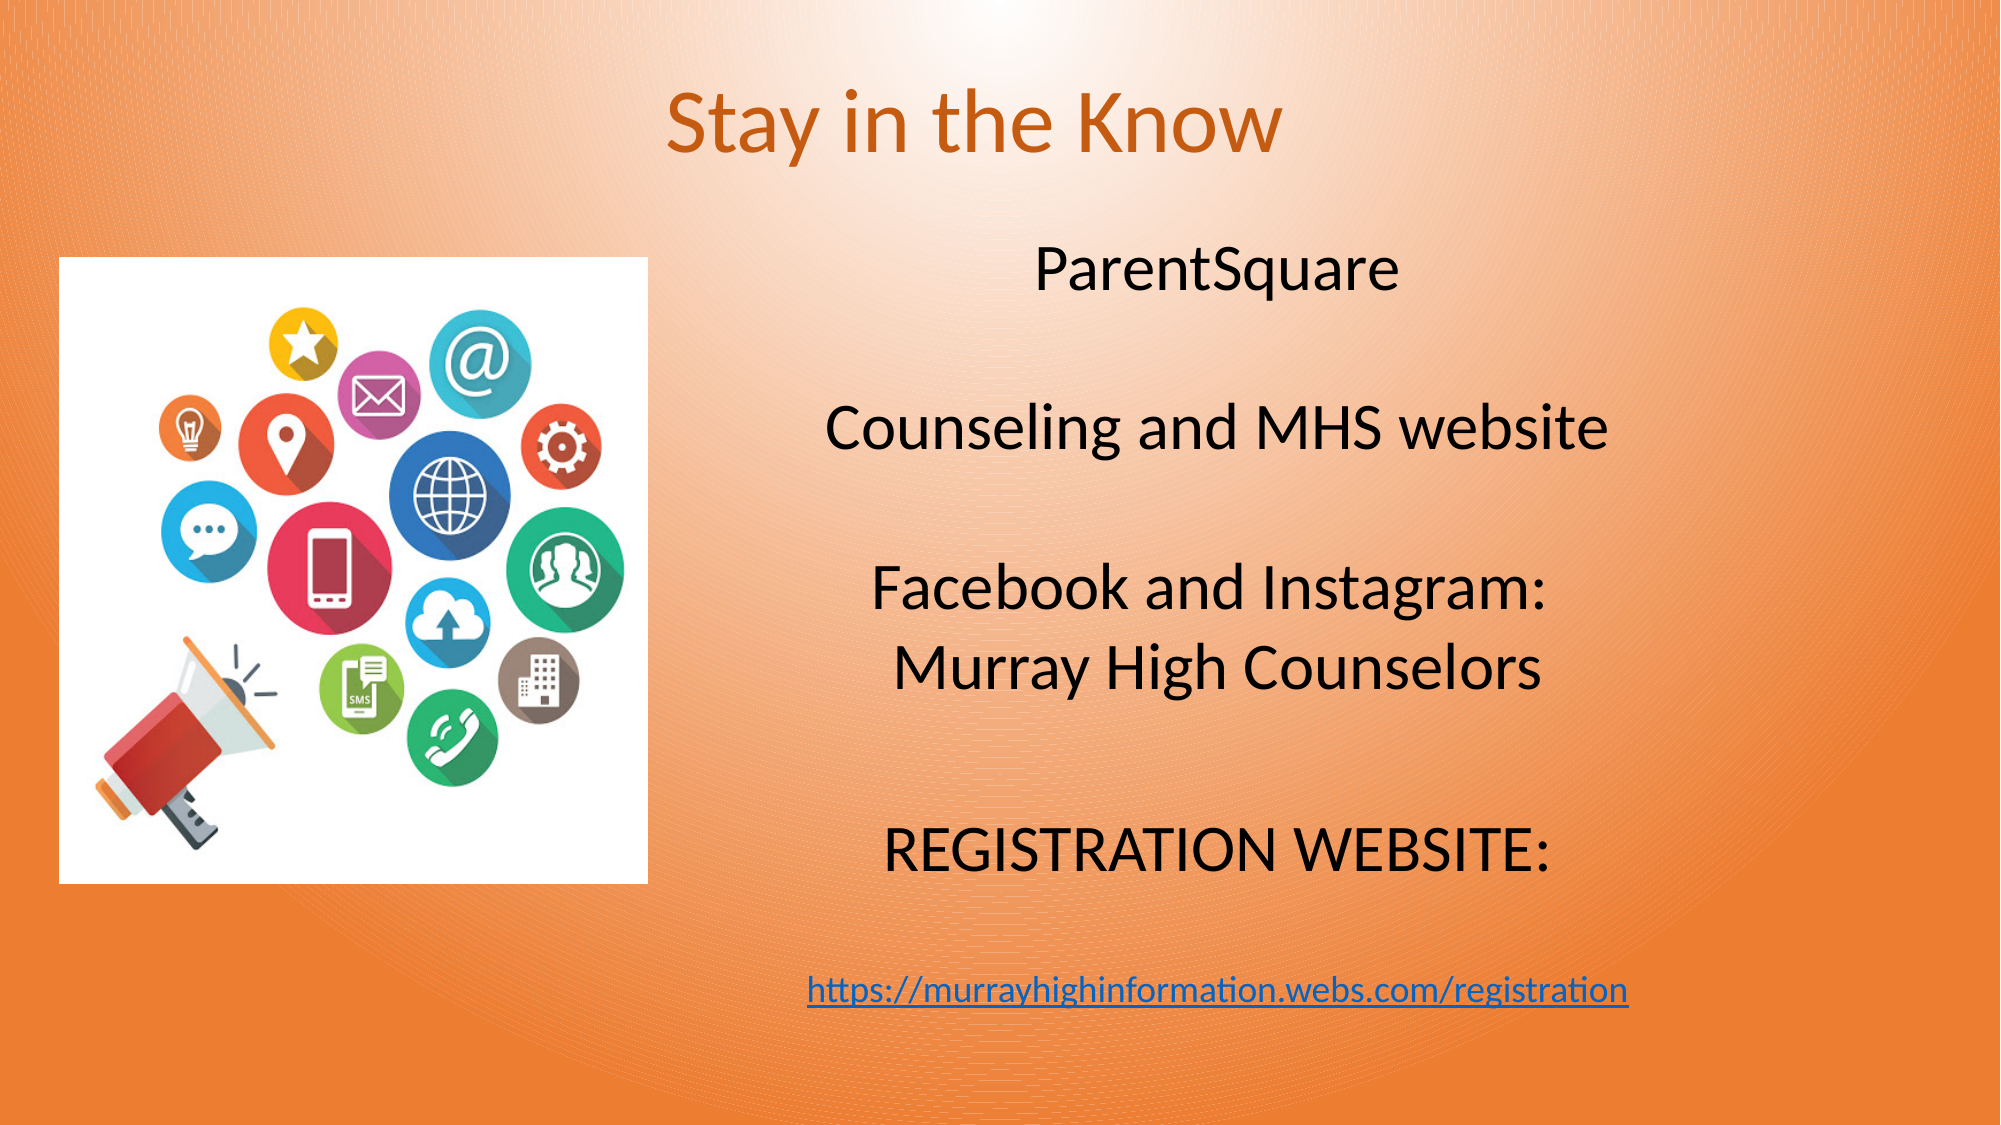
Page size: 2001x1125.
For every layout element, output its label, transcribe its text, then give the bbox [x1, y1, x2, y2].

text_box Stay in the Know [650, 53, 1301, 179]
text_box REGISTRATION WEBSITE: https://murrayhighinformation.webs.com/registration [619, 797, 1817, 1018]
text_box ParentSquare Counseling and MHS website Facebook and Instagram: Murray High Counselors [717, 215, 1718, 791]
picture [59, 257, 648, 884]
